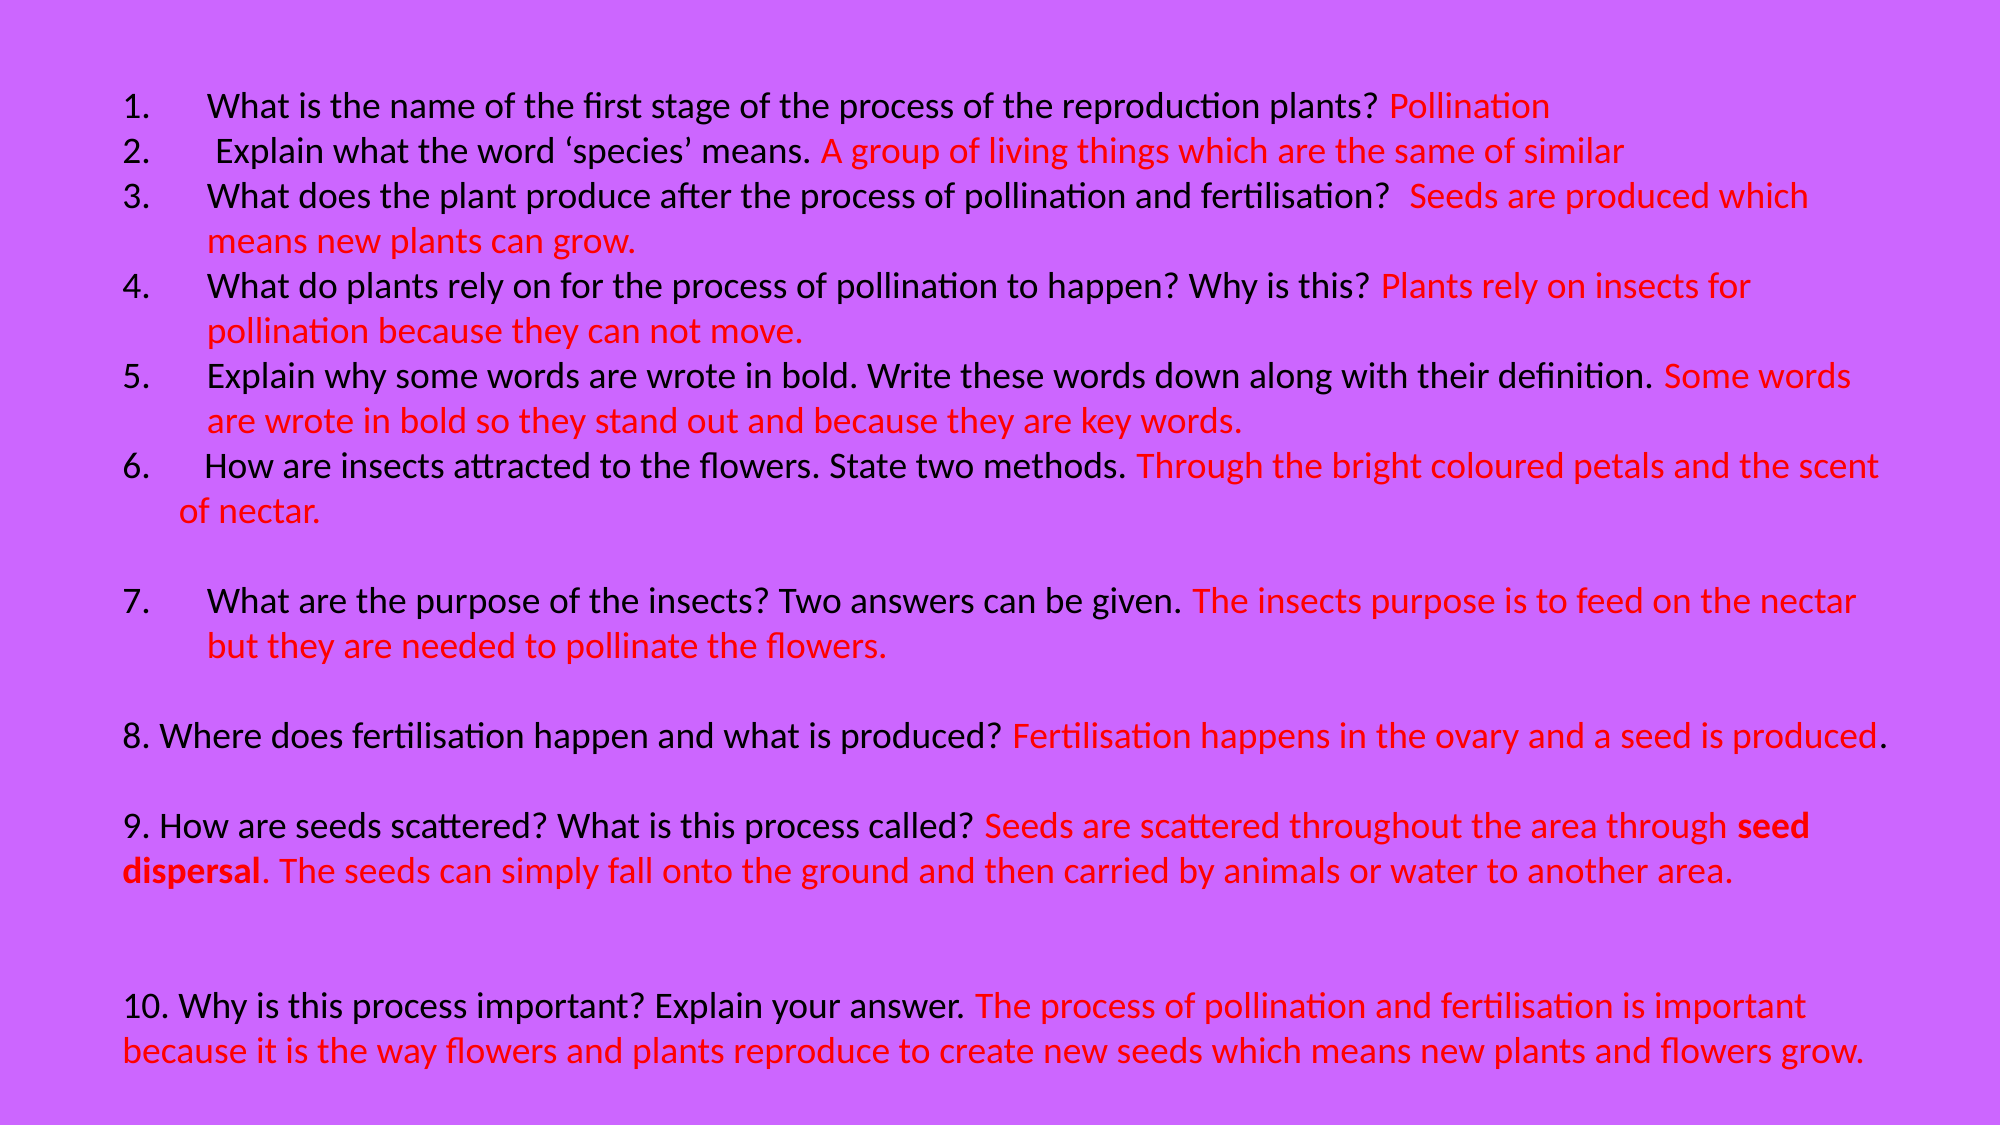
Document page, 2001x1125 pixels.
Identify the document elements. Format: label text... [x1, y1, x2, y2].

text_box What is the name of the first stage of the process of the reproduction plants? Pollination Explain what the word ‘species’ means. A group of living things which are the same of similar What does the plant produce after the process of pollination and fertilisation? Seeds are produced which means new plants can grow. What do plants rely on for the process of pollination to happen? Why is this? Plants rely on insects for pollination because they can not move. Explain why some words are wrote in bold. Write these words down along with their definition. Some words are wrote in bold so they stand out and because they are key words. How are insects attracted to the flowers. State two methods. Through the bright coloured petals and the scent of nectar. What are the purpose of the insects? Two answers can be given. The insects purpose is to feed on the nectar but they are needed to pollinate the flowers. 8. Where does fertilisation happen and what is produced? Fertilisation happens in the ovary and a seed is produced. 9. How are seeds scattered? What is this process called? Seeds are scattered throughout the area through seed dispersal. The seeds can simply fall onto the ground and then carried by animals or water to another area. 10. Why is this process important? Explain your answer. The process of pollination and fertilisation is important because it is the way flowers and plants reproduce to create new seeds which means new plants and flowers grow. [107, 73, 1909, 1124]
